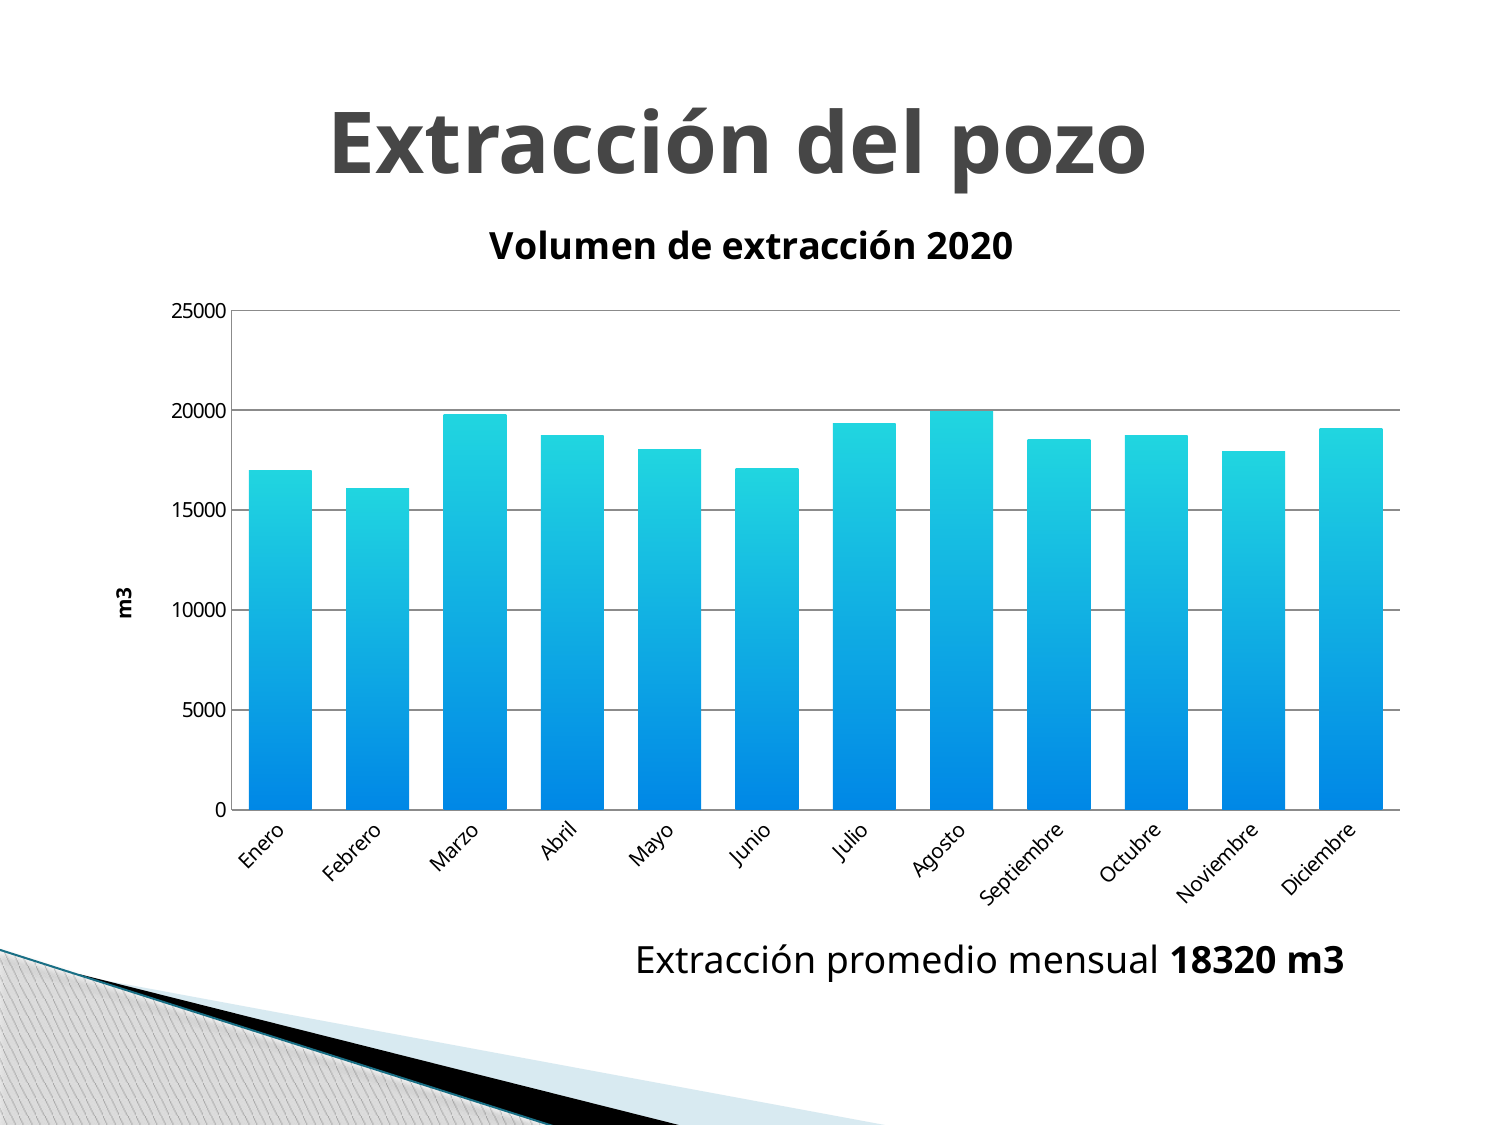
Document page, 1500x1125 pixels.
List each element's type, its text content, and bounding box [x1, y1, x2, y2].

title Extracción del pozo [75, 45, 1425, 185]
chart [76, 184, 1427, 928]
text_box Extracción promedio mensual 18320 m3 [620, 939, 1400, 989]
